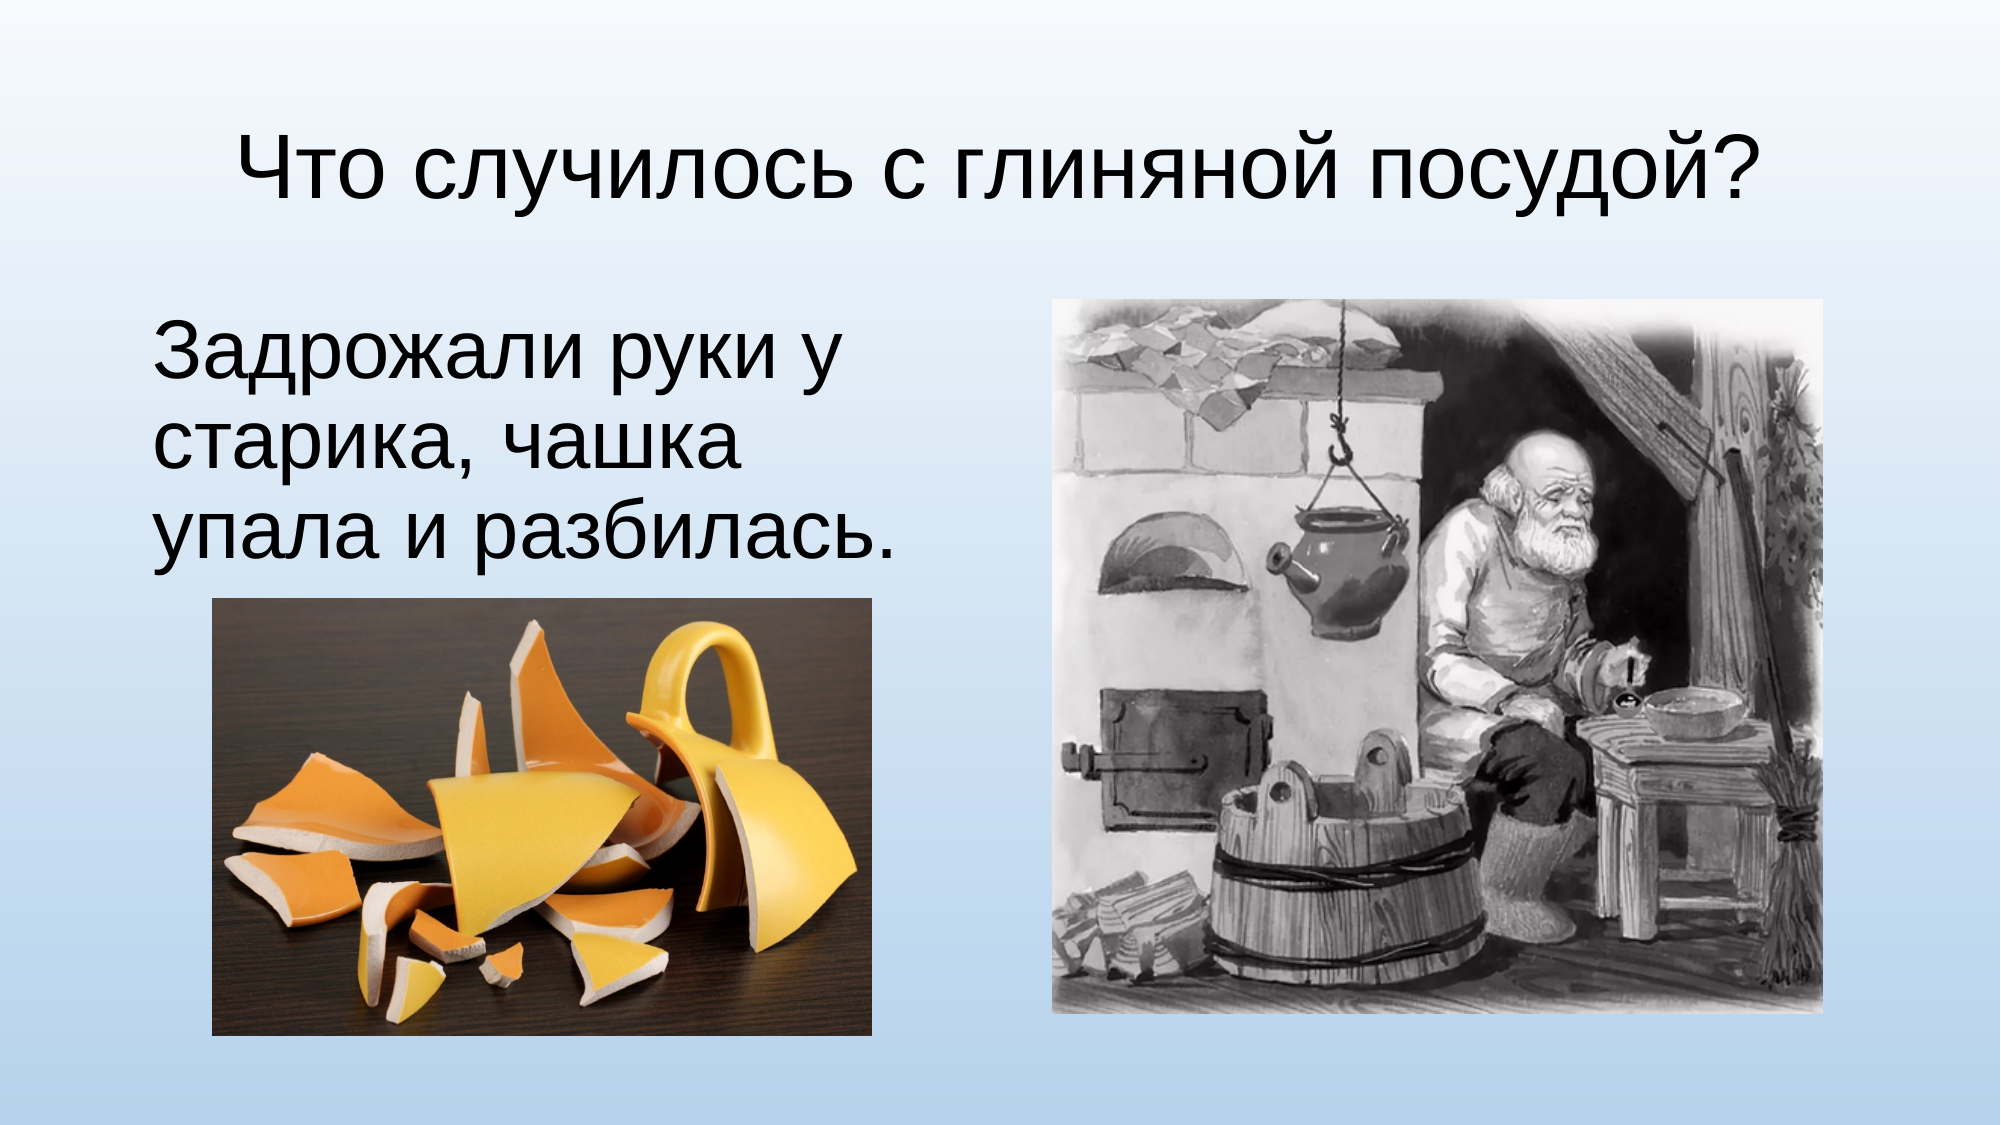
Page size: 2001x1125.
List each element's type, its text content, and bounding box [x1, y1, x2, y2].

picture [212, 598, 872, 1036]
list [1052, 299, 1823, 1014]
list Задрожали руки у старика, чашка упала и разбилась. [137, 299, 988, 1014]
title Что случилось с глиняной посудой? [137, 59, 1863, 278]
